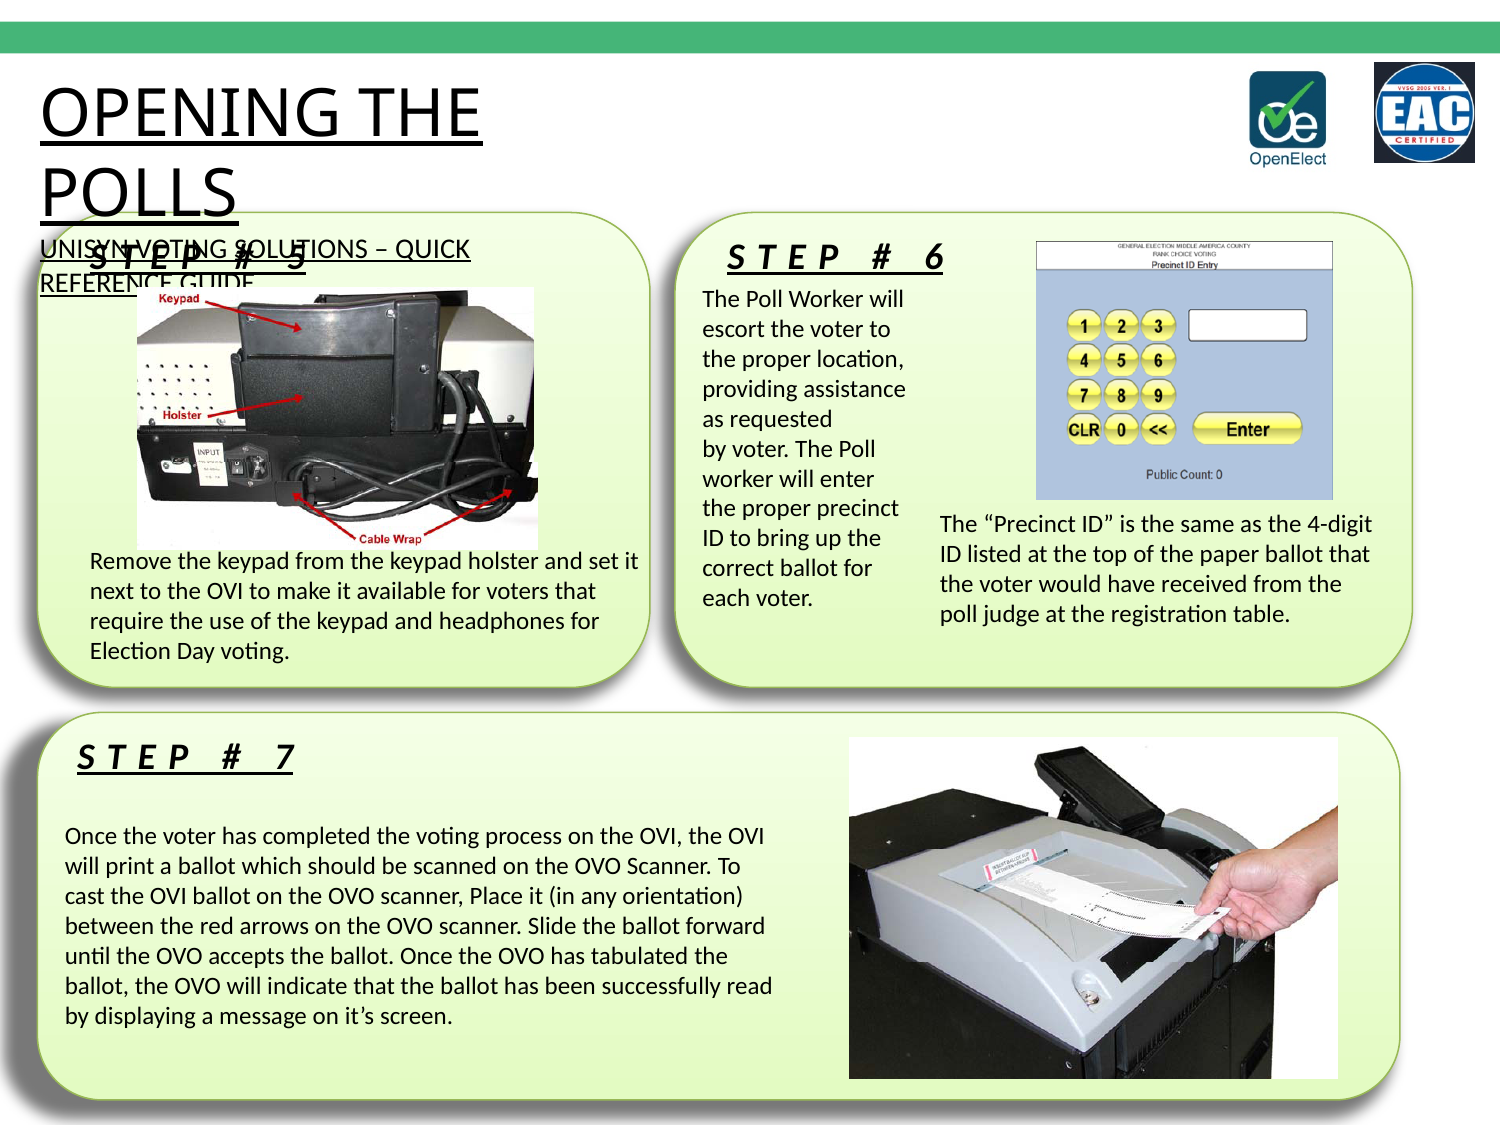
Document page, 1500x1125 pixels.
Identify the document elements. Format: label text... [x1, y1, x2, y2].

text_box Opening The Polls Unisyn Voting Solutions – Quick Reference Guide [24, 62, 613, 306]
text_box Remove the keypad from the keypad holster and set it next to the OVI to make it available for voters that require the use of the keypad and headphones for Election Day voting. [74, 537, 675, 672]
text_box [36, 711, 1401, 1101]
text_box Once the voter has completed the voting process on the OVI, the OVI will print a ballot which should be scanned on the OVO Scanner. To cast the OVI ballot on the OVO scanner, Place it (in any orientation) between the red arrows on the OVO scanner. Slide the ballot forward until the OVO accepts the ballot. Once the OVO has tabulated the ballot, the OVO will indicate that the ballot has been successfully read by displaying a message on it’s screen. [49, 812, 800, 1037]
text_box [674, 211, 1414, 689]
picture [1237, 62, 1339, 176]
text_box STEP # 5 [75, 224, 425, 285]
text_box The Poll Worker will escort the voter to the proper location, providing assistance as requested by voter. The Poll worker will enter the proper precinct ID to bring up the correct ballot for each voter. [687, 275, 938, 620]
text_box The “Precinct ID” is the same as the 4-digit ID listed at the top of the paper ballot that the voter would have received from the poll judge at the registration table. [924, 499, 1400, 635]
text_box [36, 306, 620, 689]
picture [1374, 62, 1476, 163]
text_box [539, 223, 651, 537]
text_box STEP # 6 [712, 224, 1025, 285]
picture [849, 737, 1338, 1080]
picture [1036, 241, 1334, 501]
text_box STEP # 7 [62, 724, 413, 785]
picture [137, 287, 538, 551]
